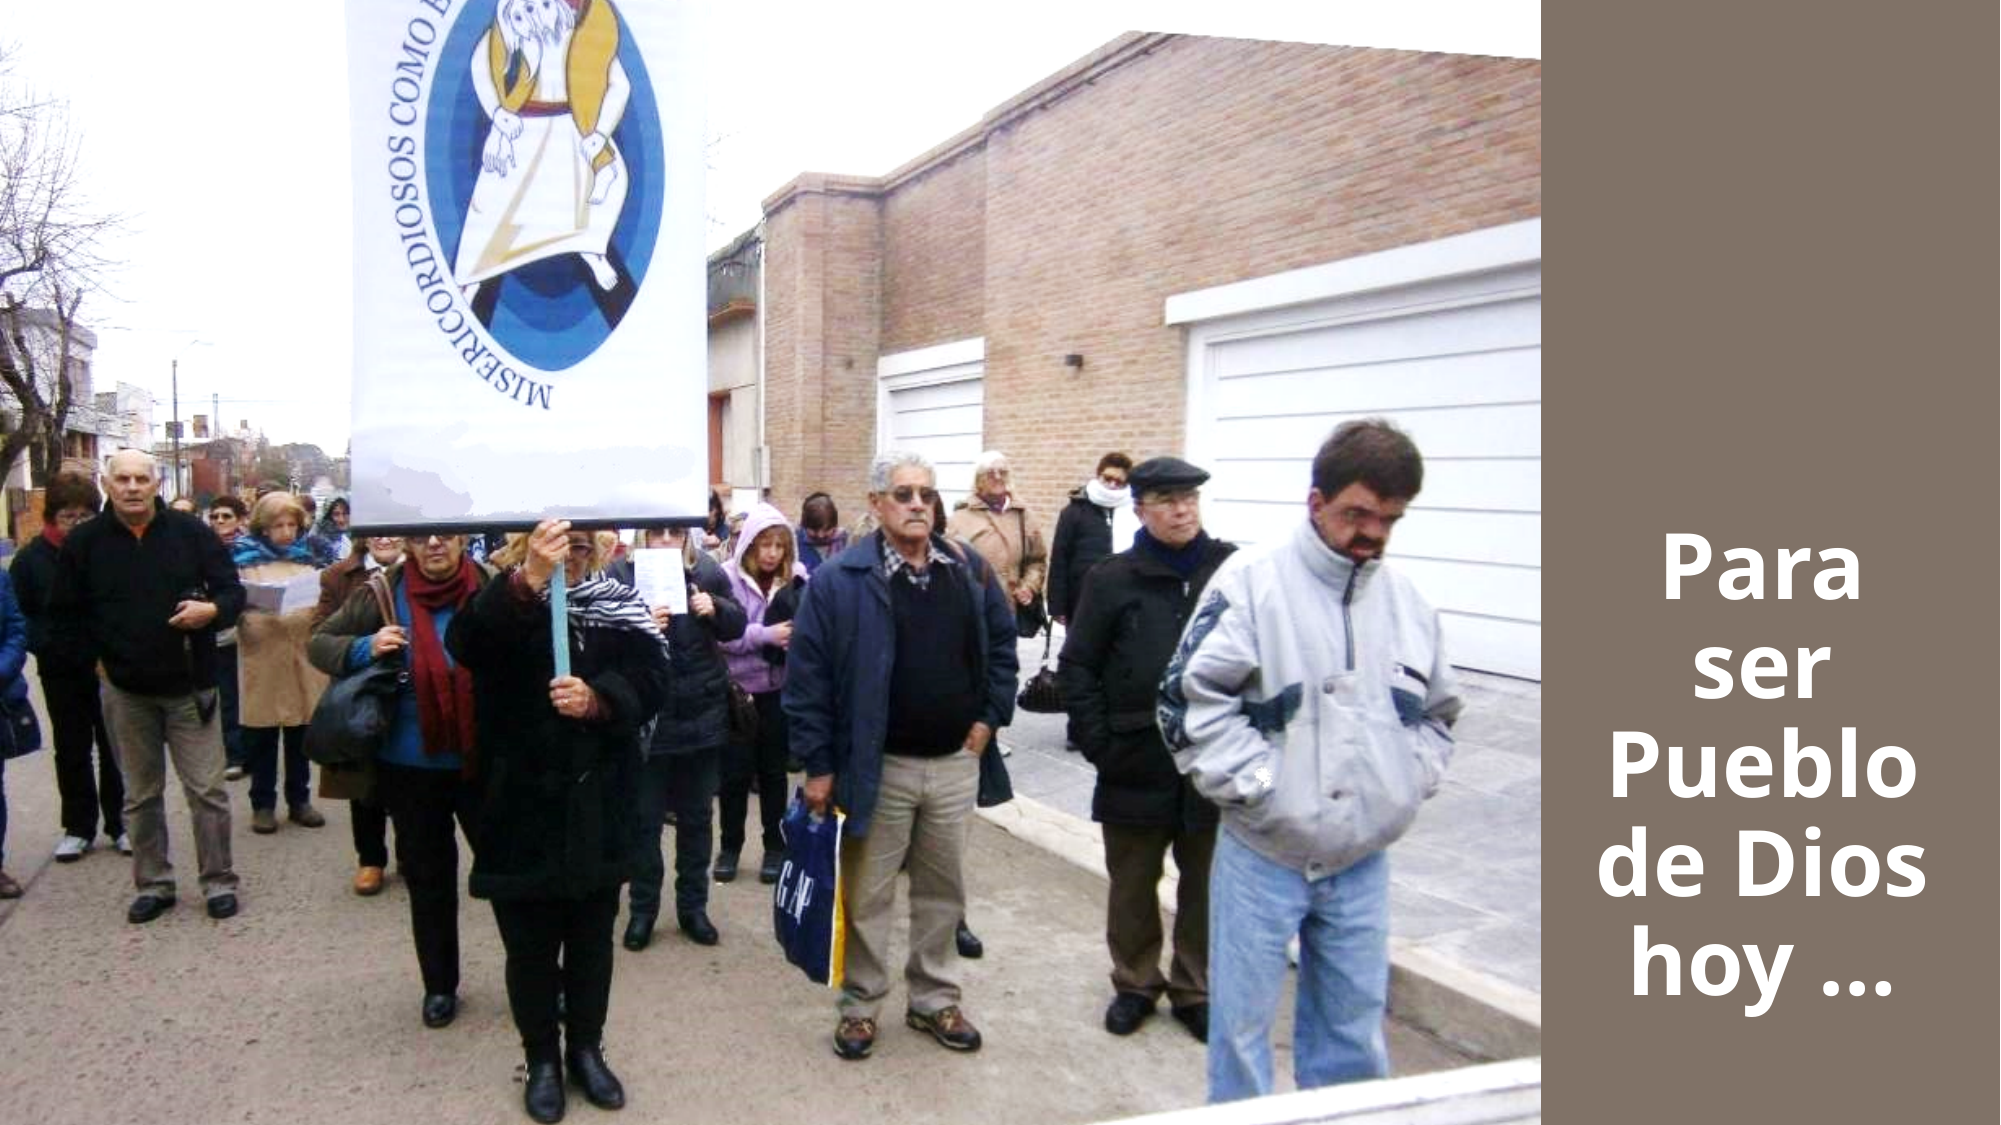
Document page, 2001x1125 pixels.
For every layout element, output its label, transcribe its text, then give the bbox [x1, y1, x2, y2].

picture [0, 0, 1541, 1125]
title Para ser Pueblo de Dios hoy … [1572, 59, 1953, 1080]
